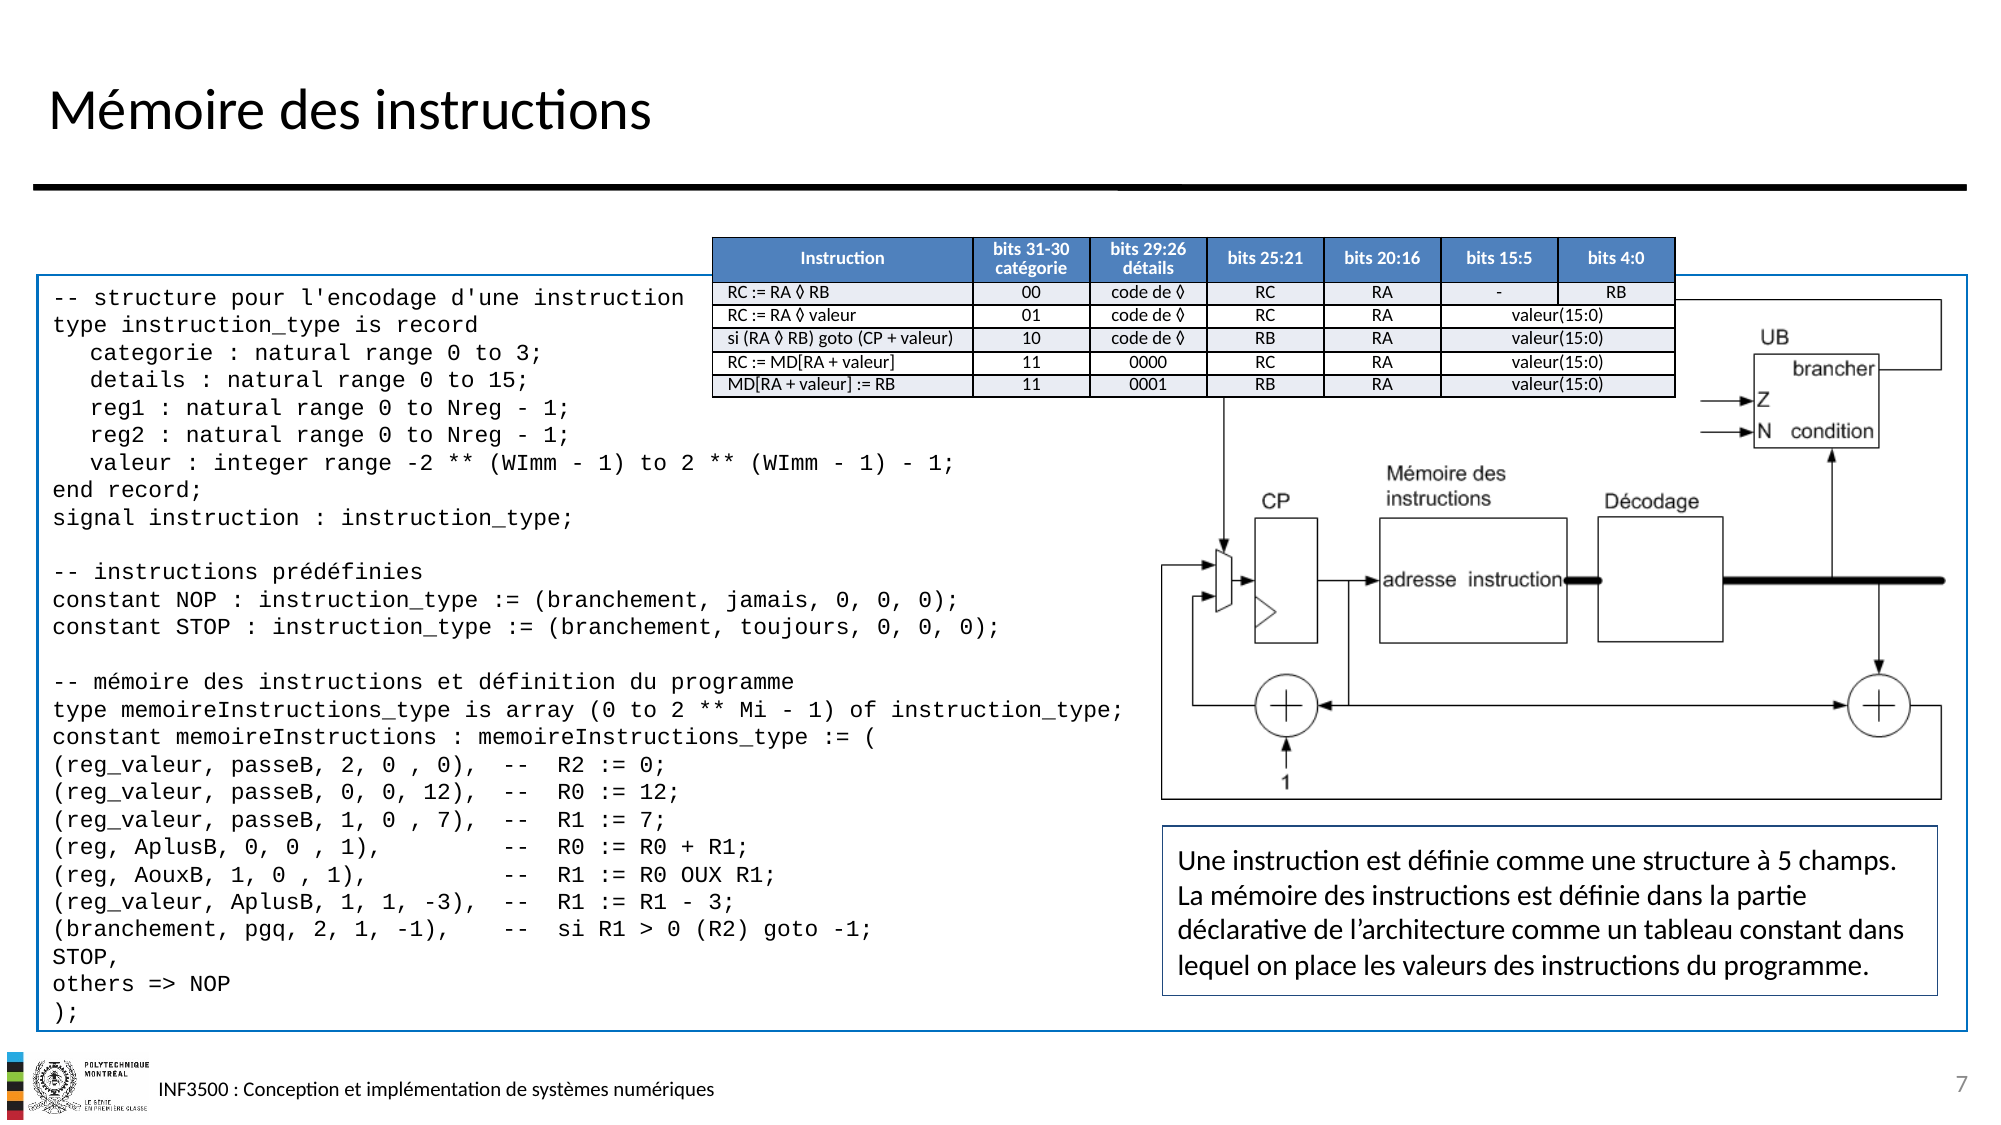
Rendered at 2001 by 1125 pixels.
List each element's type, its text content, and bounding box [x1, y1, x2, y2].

table_cell RB [1559, 283, 1674, 298]
table_cell RC := RA ◊ RB [713, 283, 972, 304]
text_box -- structure pour l'encodage d'une instruction type instruction_type is record categorie : natural range 0 to 3; details : natural range 0 to 15; reg1 : natural range 0 to Nreg - 1; reg2 : natural range 0 to Nreg - 1; valeur : integer range -2 ** (WImm - 1) to 2 ** (WImm - 1) - 1; end record; signal instruction : instruction_type; -- instructions prédéfinies constant NOP : instruction_type := (branchement, jamais, 0, 0, 0); constant STOP : instruction_type := (branchement, toujours, 0, 0, 0); -- mémoire des instructions et définition du programme type memoireInstructions_type is array (0 to 2 ** Mi - 1) of instruction_type; constant memoireInstructions : memoireInstructions_type := ( (reg_valeur, passeB, 2, 0 , 0), -- R2 := 0; (reg_valeur, passeB, 0, 0, 12), -- R0 := 12; (reg_valeur, passeB, 1, 0 , 7), -- R1 := 7; (reg, AplusB, 0, 0 , 1), -- R0 := R0 + R1; (reg, AouxB, 1, 0 , 1), -- R1 := R0 OUX R1; (reg_valeur, AplusB, 1, 1, -3), -- R1 := R1 - 3; (branchement, pgq, 2, 1, -1), -- si R1 > 0 (R2) goto -1; STOP, others => NOP ); [37, 275, 1967, 1032]
title Mémoire des instructions [33, 24, 1967, 188]
picture [7, 1052, 149, 1120]
table_header bits 31-30 catégorie [974, 238, 1089, 282]
table_header bits 15:5 [1442, 238, 1557, 282]
table_header bits 20:16 [1325, 238, 1440, 282]
table_cell - [1442, 283, 1557, 298]
table_cell 01 [974, 306, 1089, 327]
slide_number 7 [1883, 1052, 1984, 1113]
table_cell 11 [974, 353, 1089, 374]
table_cell code de ◊ [1091, 283, 1206, 304]
table_cell code de ◊ [1091, 306, 1156, 327]
table_cell 0001 [1091, 376, 1156, 396]
table_cell code de ◊ [1091, 329, 1156, 351]
table_cell 00 [974, 283, 1089, 304]
table_header bits 25:21 [1208, 238, 1323, 282]
table_header bits 29:26 détails [1091, 238, 1206, 282]
table_cell RC := RA ◊ valeur [713, 306, 972, 327]
table_header Instruction [713, 238, 972, 282]
table_cell 10 [974, 329, 1089, 351]
table_cell si (RA ◊ RB) goto (CP + valeur) [713, 329, 972, 351]
table_cell RA [1325, 283, 1440, 298]
table_header bits 4:0 [1559, 238, 1674, 282]
text_box Une instruction est définie comme une structure à 5 champs. La mémoire des instructions est définie dans la partie déclarative de l’architecture comme un tableau constant dans lequel on place les valeurs des instructions du programme. [1162, 825, 1938, 996]
table_cell 0000 [1091, 353, 1156, 374]
table_cell 11 [974, 376, 1089, 396]
table_cell RC := MD[RA + valeur] [713, 353, 972, 374]
table_cell MD[RA + valeur] := RB [713, 376, 972, 396]
picture [1161, 299, 1947, 801]
table_cell RC [1208, 283, 1323, 298]
